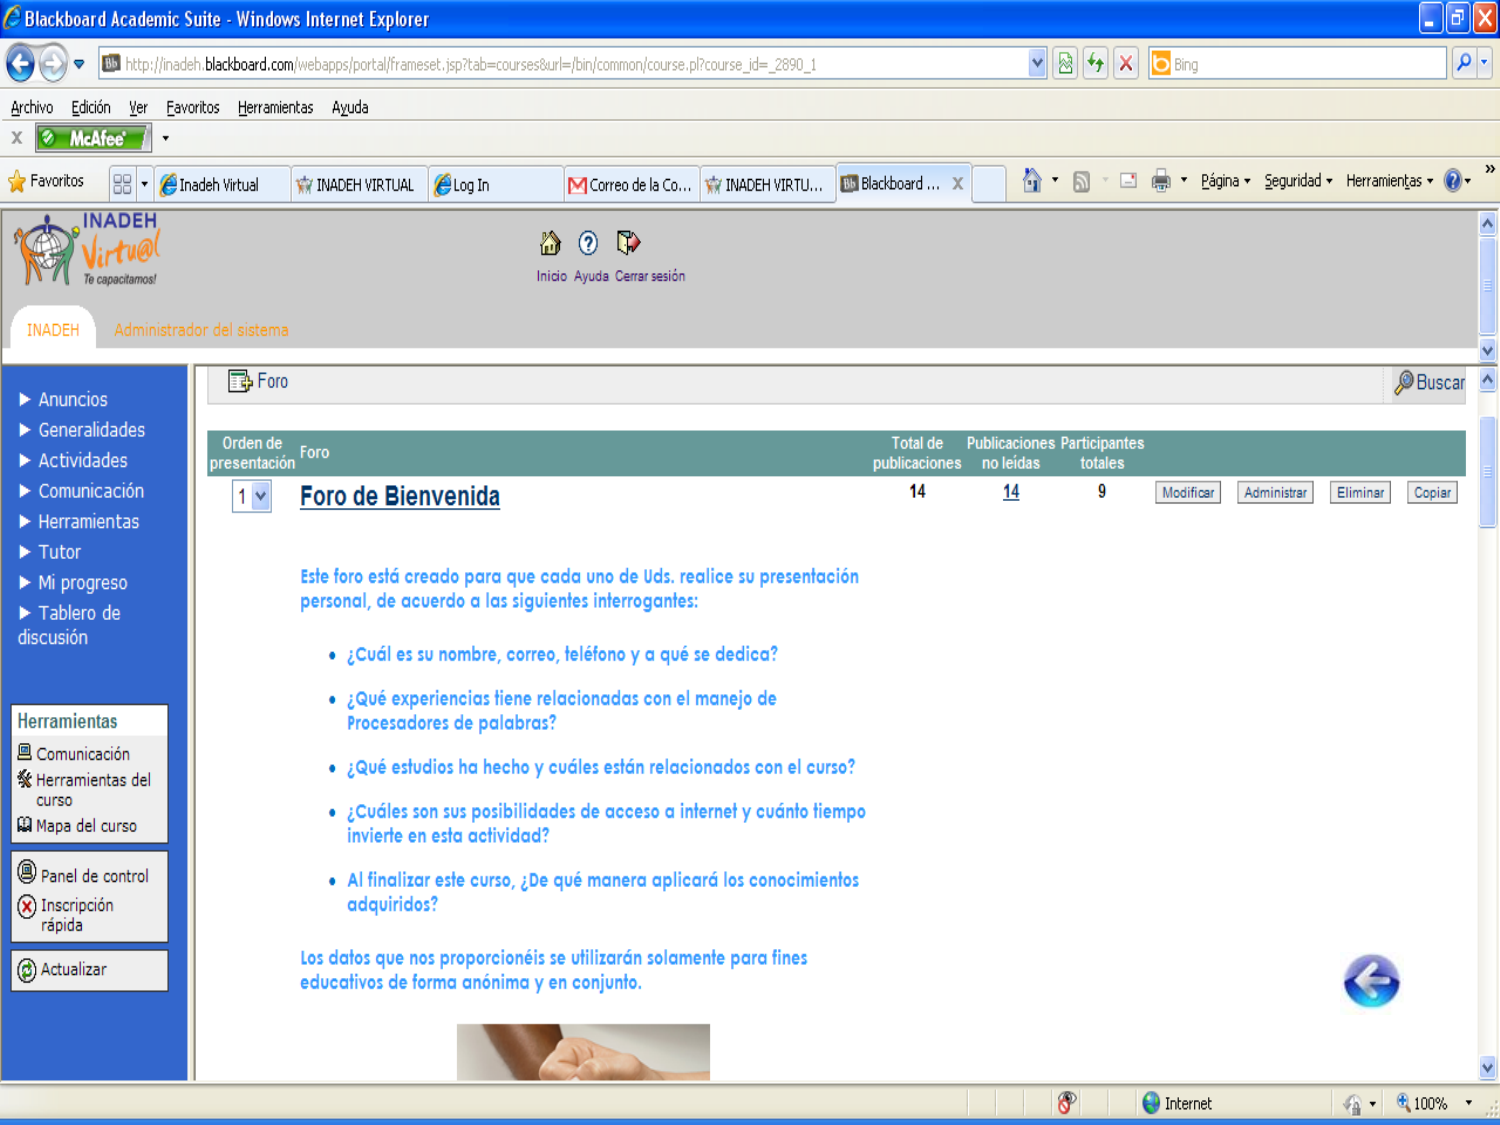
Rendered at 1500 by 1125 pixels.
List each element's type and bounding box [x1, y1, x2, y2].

list [1340, 951, 1404, 1015]
picture [0, 0, 1500, 1125]
